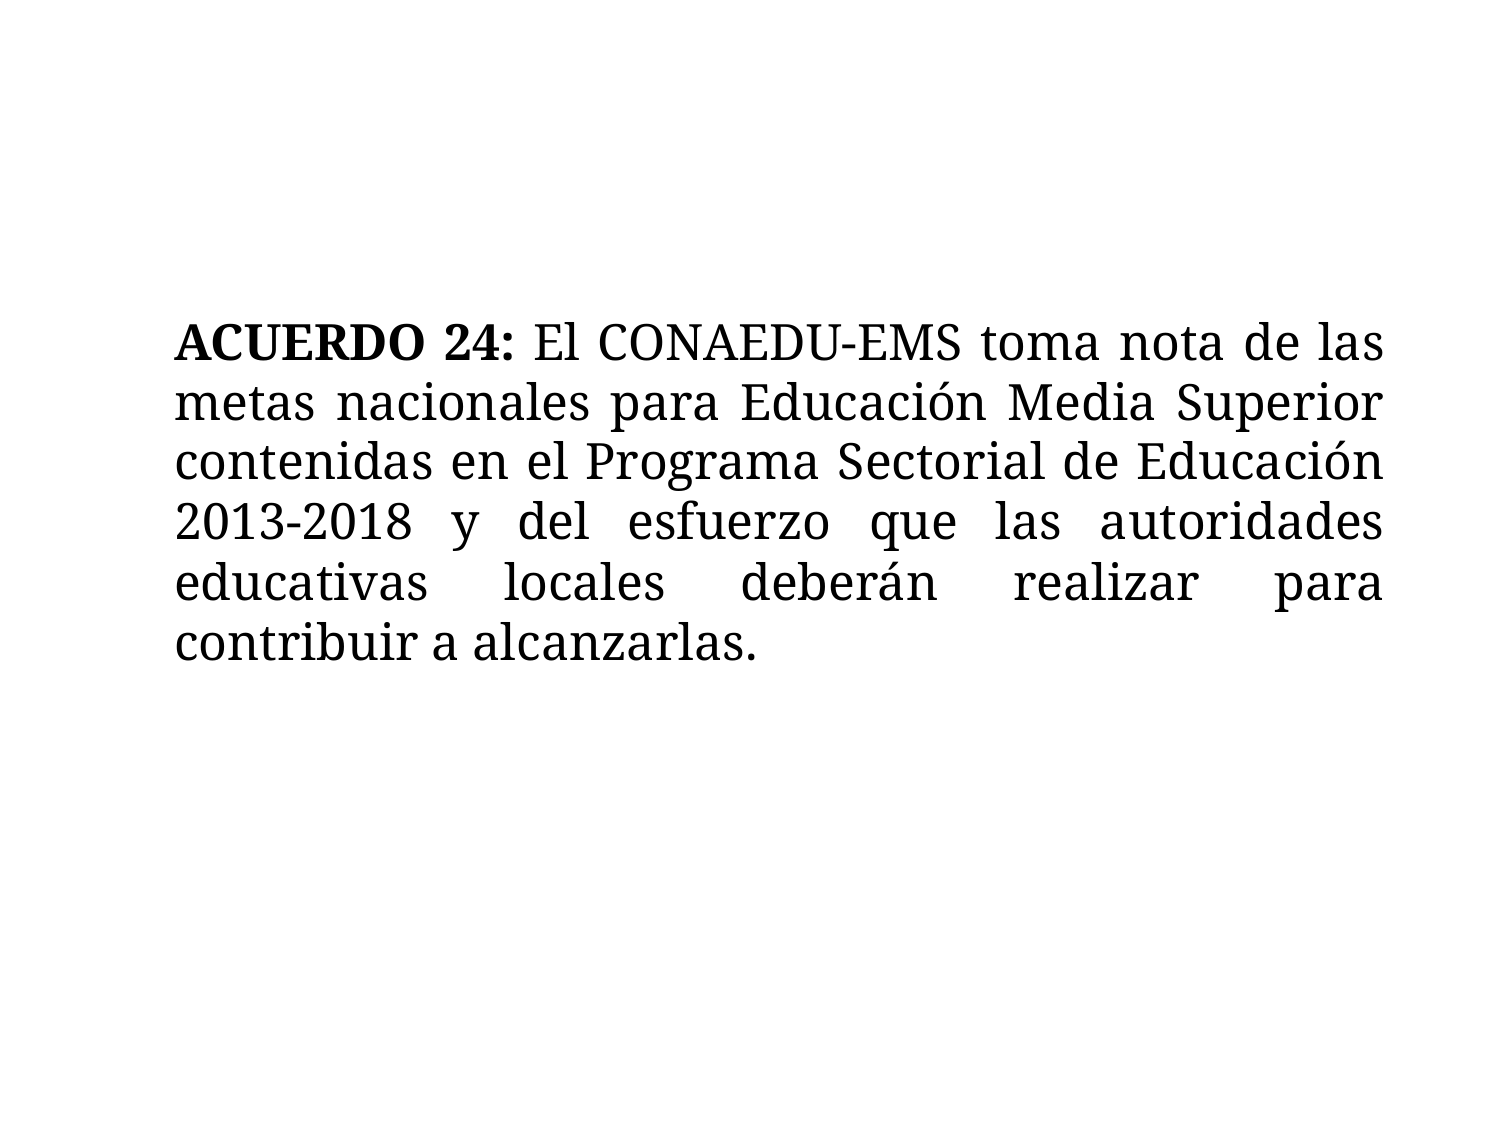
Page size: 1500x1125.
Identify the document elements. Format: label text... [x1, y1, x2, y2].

text_box ACUERDO 24: El CONAEDU-EMS toma nota de las metas nacionales para Educación Media Superior contenidas en el Programa Sectorial de Educación 2013-2018 y del esfuerzo que las autoridades educativas locales deberán realizar para contribuir a alcanzarlas. [159, 302, 1400, 678]
